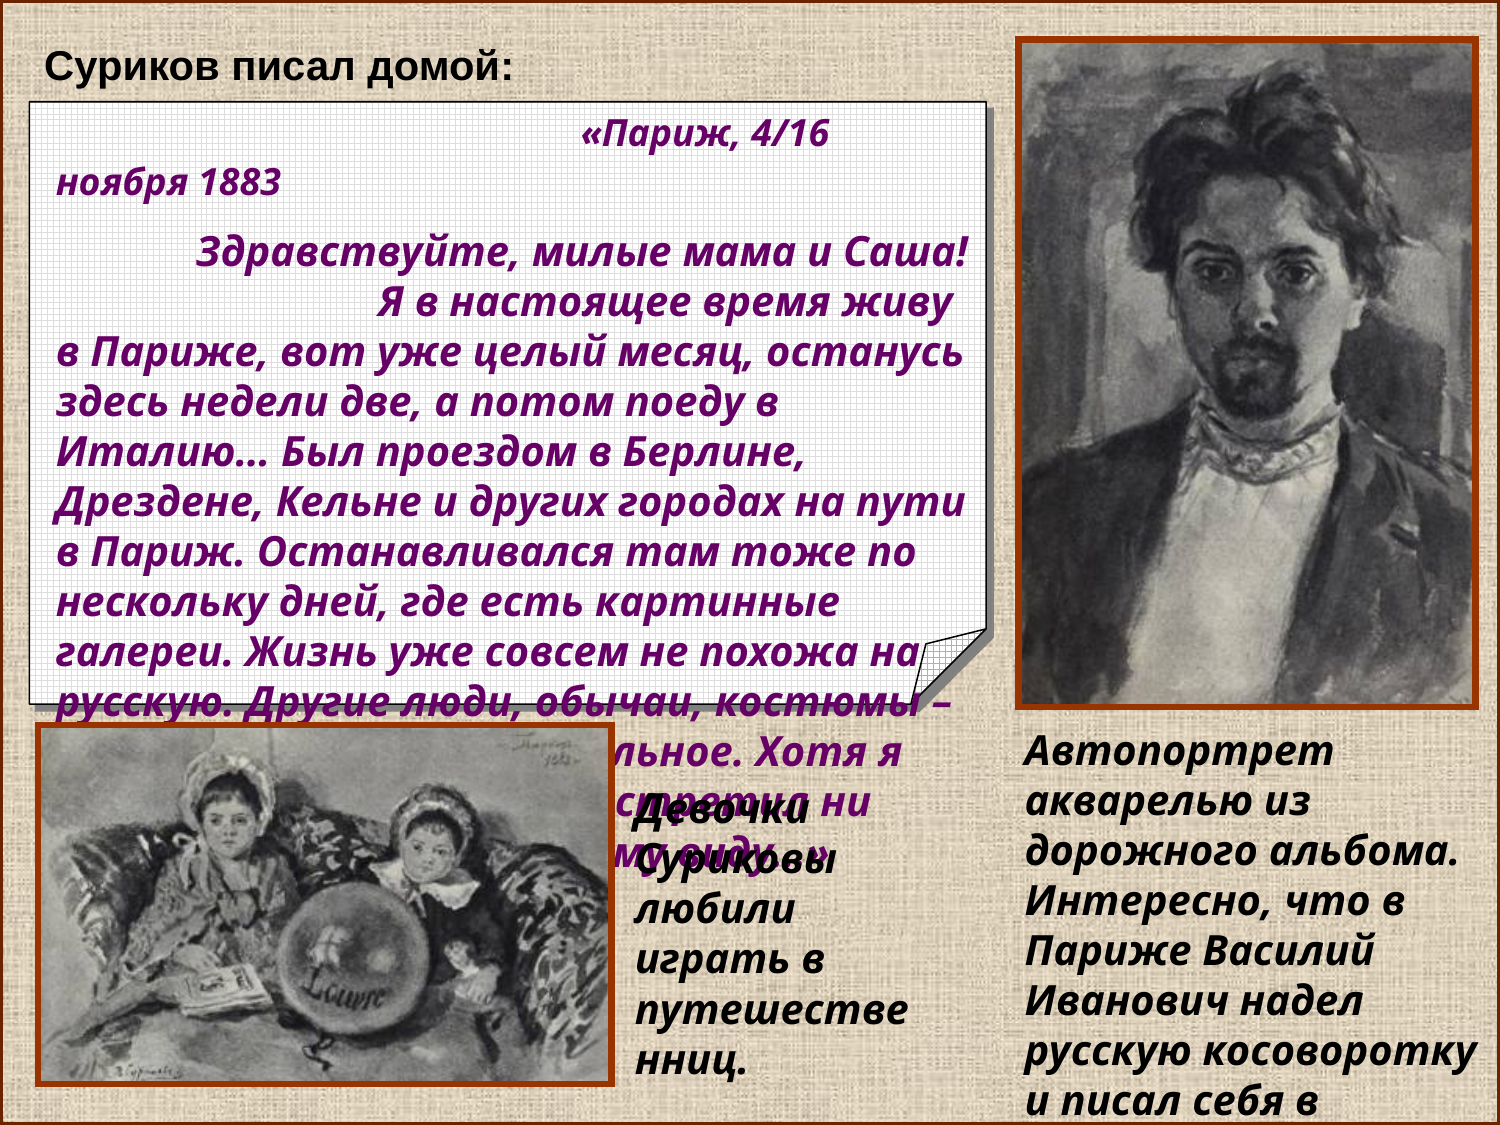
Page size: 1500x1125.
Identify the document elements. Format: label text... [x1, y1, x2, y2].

text_box Девочки Суриковы любили играть в путешественниц. [620, 774, 928, 1090]
text_box [0, 0, 1500, 1125]
picture [40, 727, 609, 1081]
picture [1021, 42, 1473, 705]
text_box [29, 101, 41, 705]
text_box Автопортрет акварелью из дорожного альбома. Интересно, что в Париже Василий Иванович надел русскую косоворотку и писал себя в зеркале, поэтому ворот слева направо. [1009, 716, 1500, 1125]
text_box Суриков писал домой: [29, 31, 668, 96]
text_box «Париж, 4/16 ноября 1883 Здравствуйте, милые мама и Саша! Я в настоящее время живу в Париже, вот уже целый месяц, останусь здесь недели две, а потом поеду в Италию… Был проездом в Берлине, Дрездене, Кельне и других городах на пути в Париж. Останавливался там тоже по нескольку дней, где есть картинные галереи. Жизнь уже совсем не похожа на русскую. Другие люди, обычаи, костюмы – все разное. Очень оригинальное. Хотя я оригинальнее Москвы не встретил ни одного города по наружному виду…» [41, 101, 987, 883]
